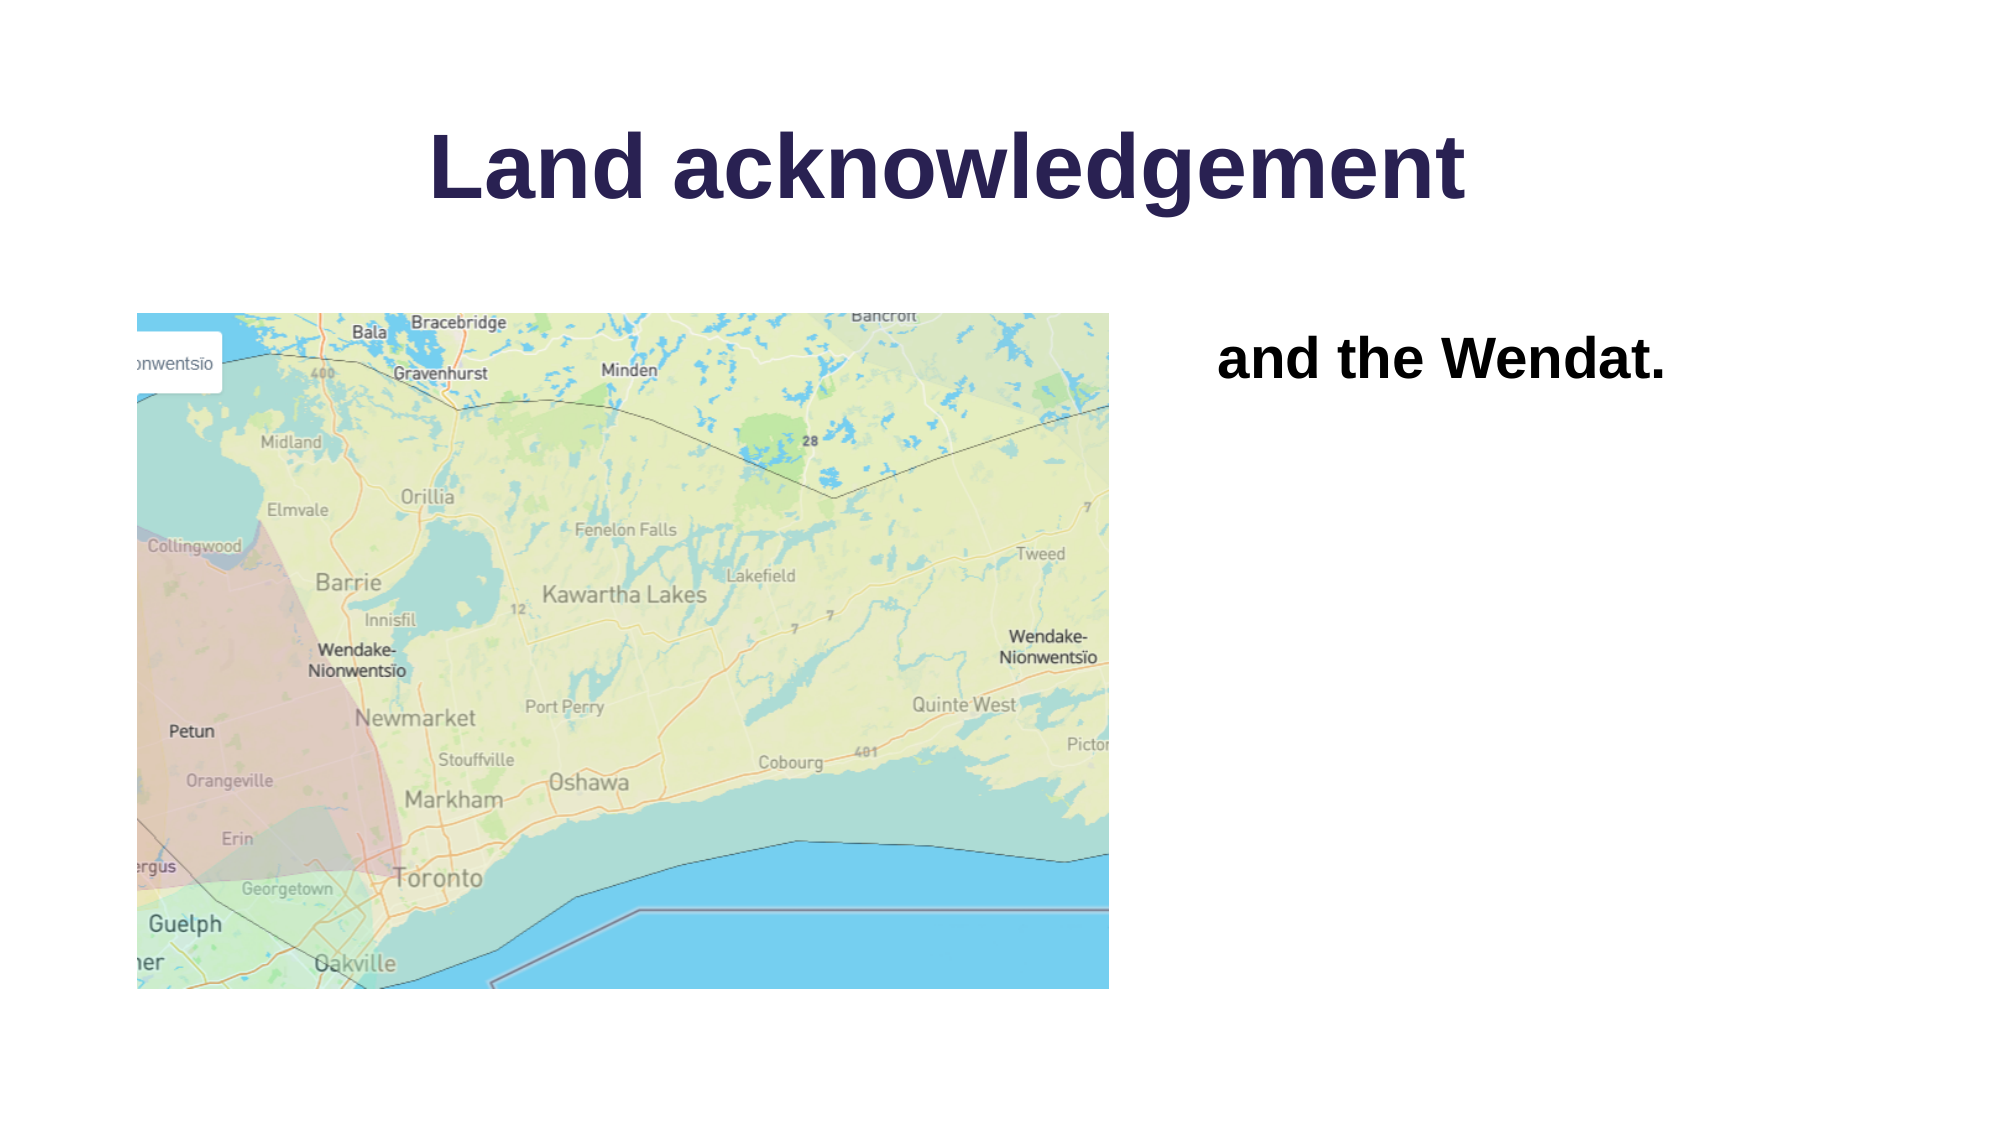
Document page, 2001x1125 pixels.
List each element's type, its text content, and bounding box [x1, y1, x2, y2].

text_box Land acknowledgement [413, 59, 1865, 278]
text_box and the Wendat. [1203, 320, 1834, 1035]
picture [137, 313, 1109, 989]
